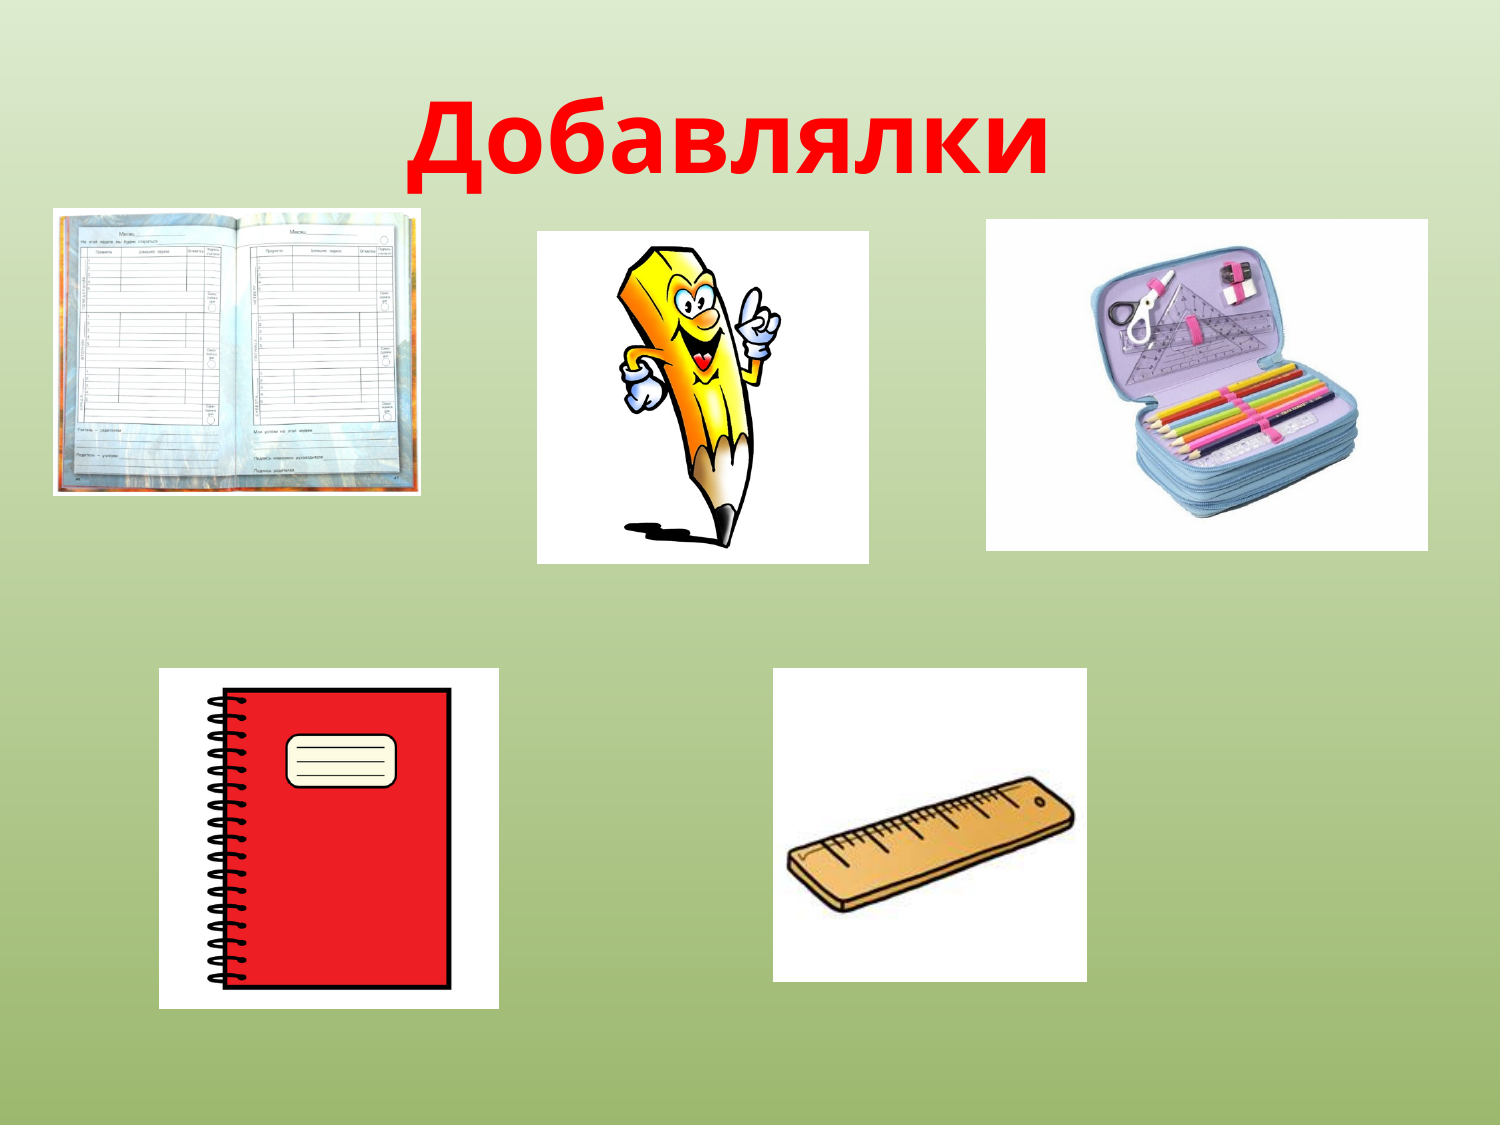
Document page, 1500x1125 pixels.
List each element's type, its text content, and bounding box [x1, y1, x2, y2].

picture [985, 219, 1428, 551]
picture [52, 207, 422, 496]
picture [537, 231, 870, 564]
text_box Добавлялки [360, 66, 1128, 202]
picture [159, 668, 500, 1009]
picture [773, 668, 1087, 982]
